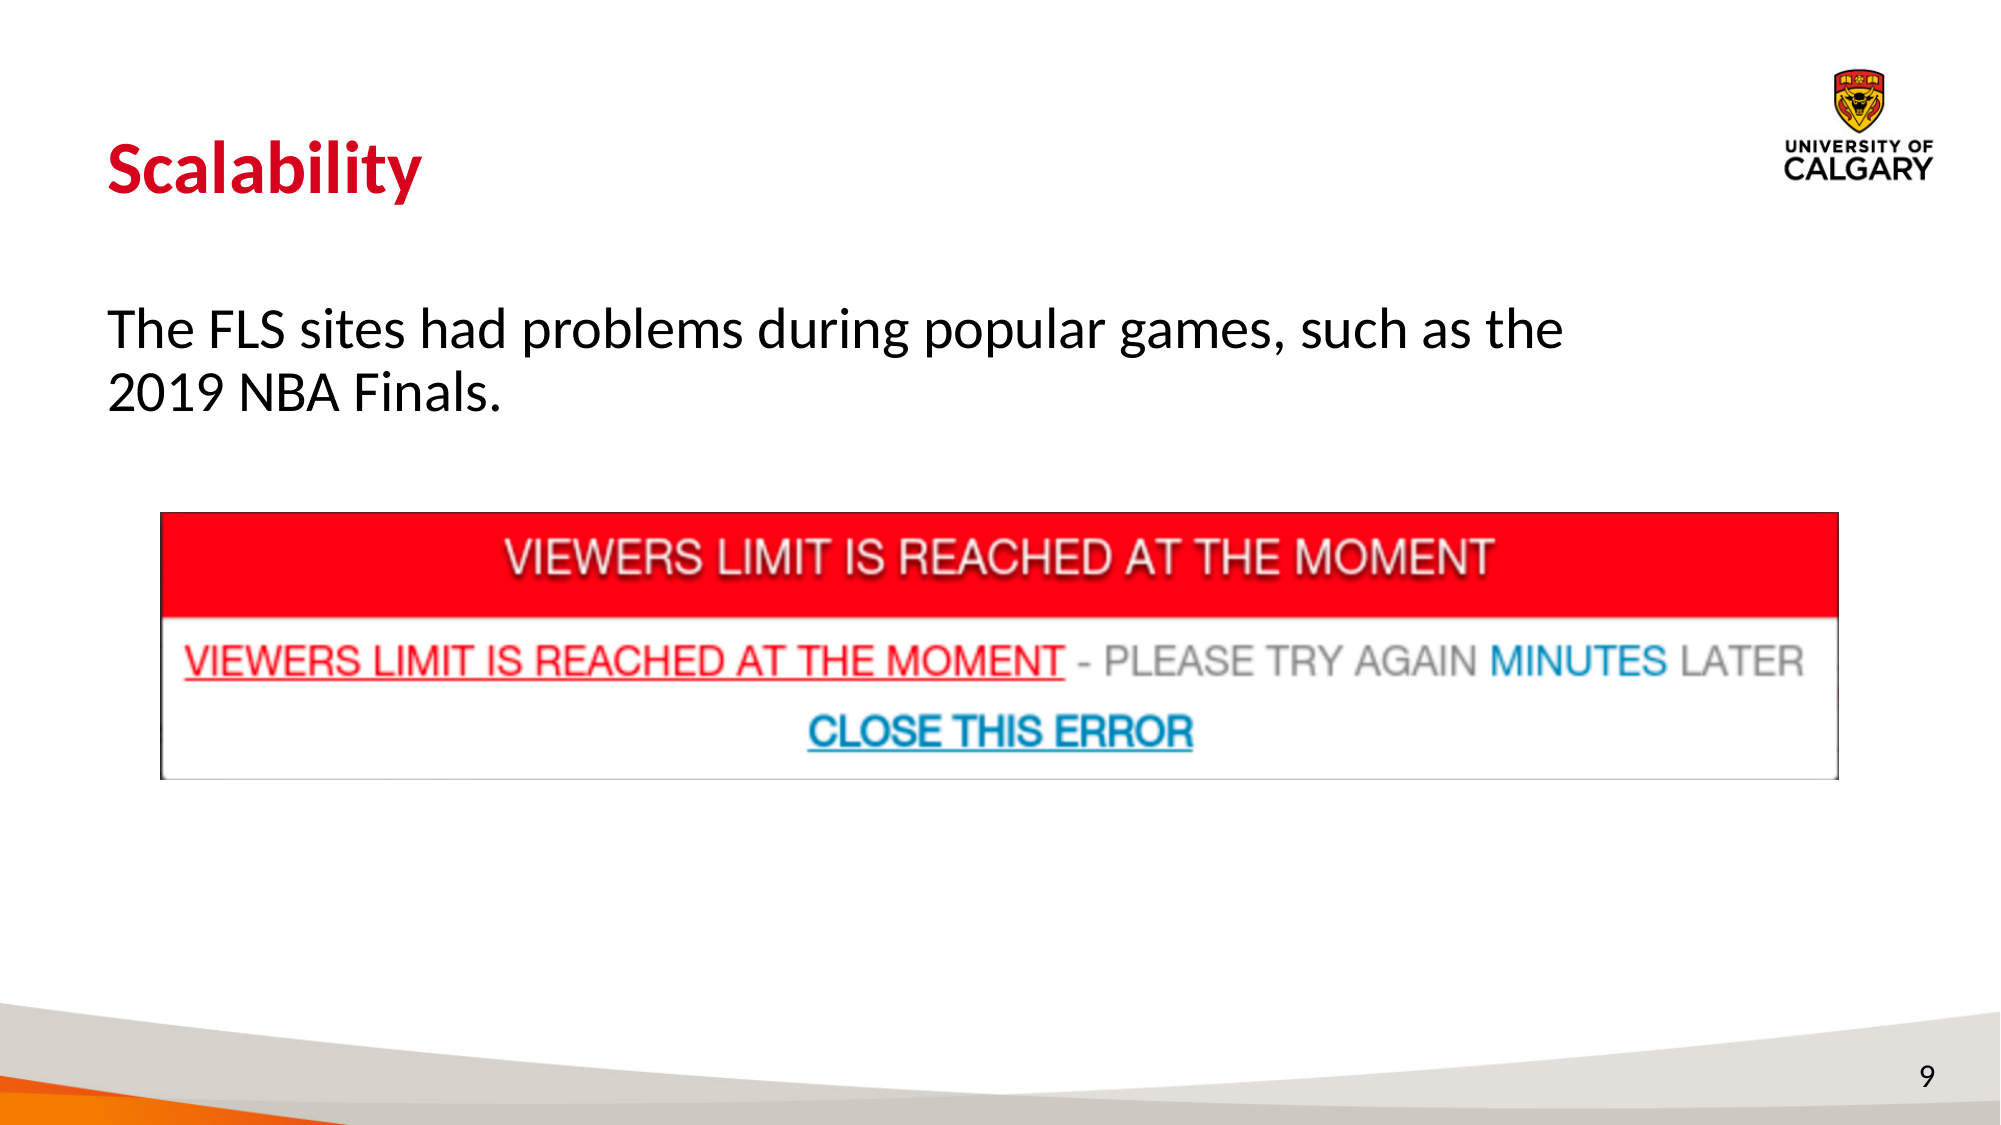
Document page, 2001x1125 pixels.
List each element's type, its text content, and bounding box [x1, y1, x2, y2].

slide_number 9 [1500, 1046, 1951, 1107]
list The FLS sites had problems during popular games, such as the 2019 NBA Finals. [92, 290, 1688, 966]
picture [0, 0, 2001, 1125]
title Scalability [92, 76, 1688, 246]
